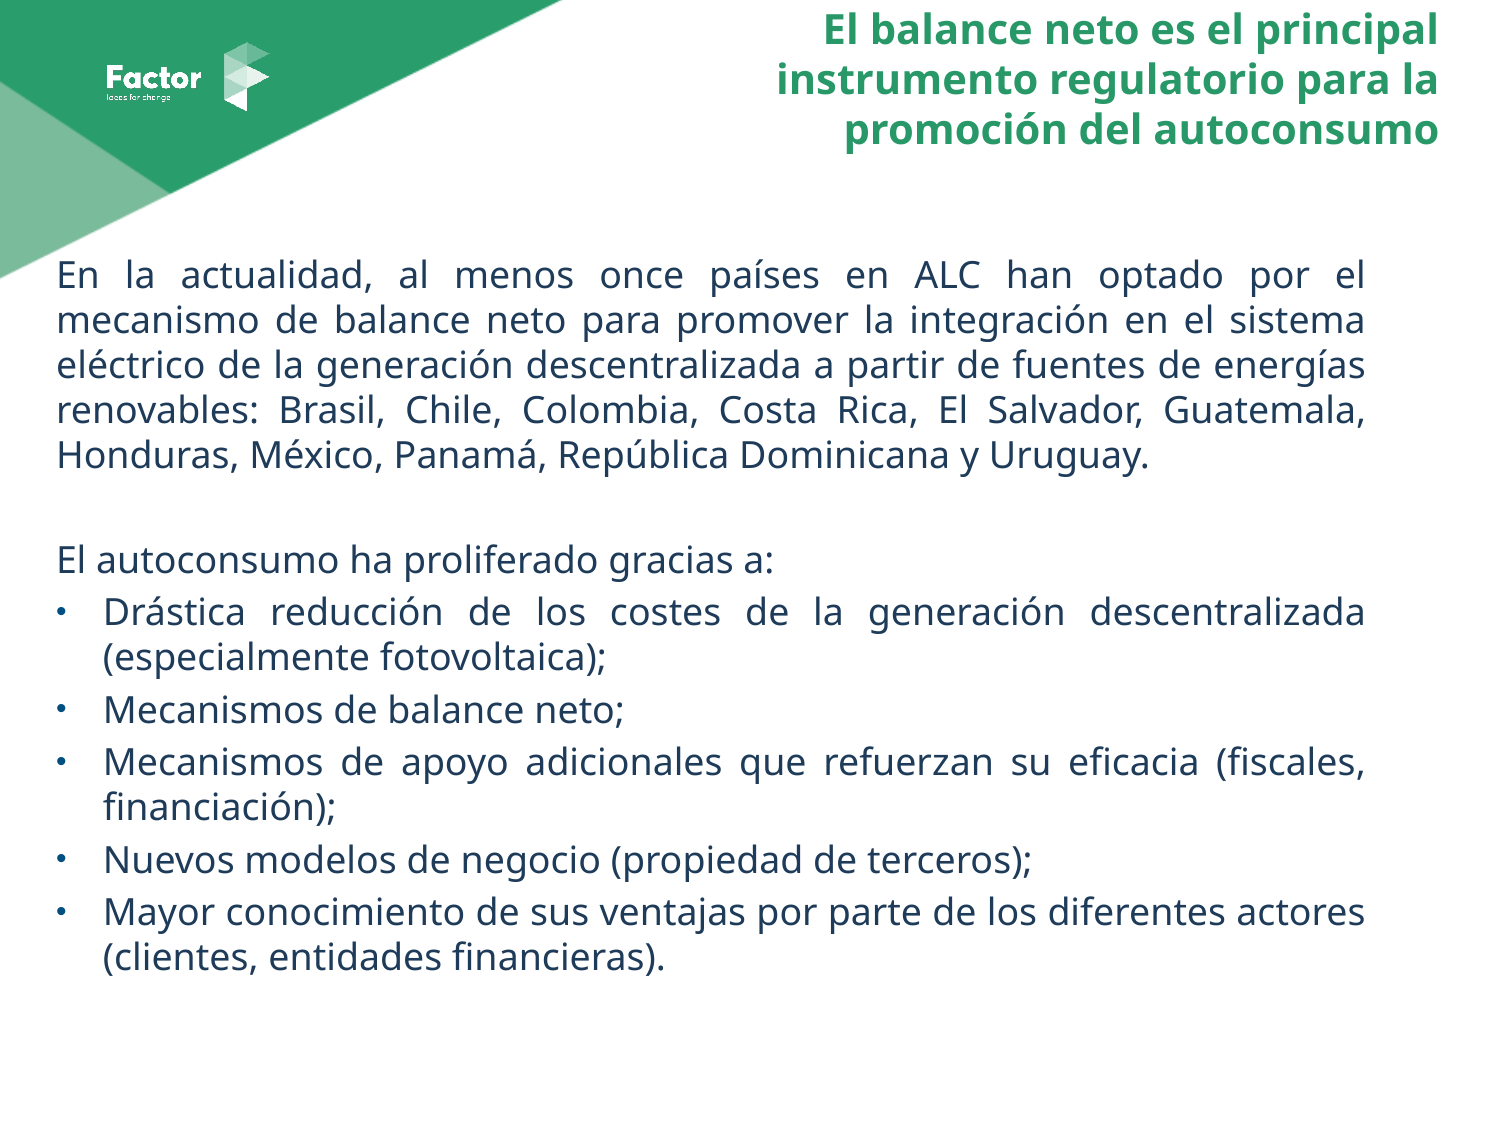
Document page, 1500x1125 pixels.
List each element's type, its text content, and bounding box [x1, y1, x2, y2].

text_box El balance neto es el principal instrumento regulatorio para la promoción del autoconsumo [545, 0, 1455, 160]
text_box En la actualidad, al menos once países en ALC han optado por el mecanismo de balance neto para promover la integración en el sistema eléctrico de la generación descentralizada a partir de fuentes de energías renovables: Brasil, Chile, Colombia, Costa Rica, El Salvador, Guatemala, Honduras, México, Panamá, República Dominicana y Uruguay. El autoconsumo ha proliferado gracias a: Drástica reducción de los costes de la generación descentralizada (especialmente fotovoltaica); Mecanismos de balance neto; Mecanismos de apoyo adicionales que refuerzan su eficacia (fiscales, financiación); Nuevos modelos de negocio (propiedad de terceros); Mayor conocimiento de sus ventajas por parte de los diferentes actores (clientes, entidades financieras). [41, 243, 1382, 374]
picture [0, 0, 1500, 1125]
